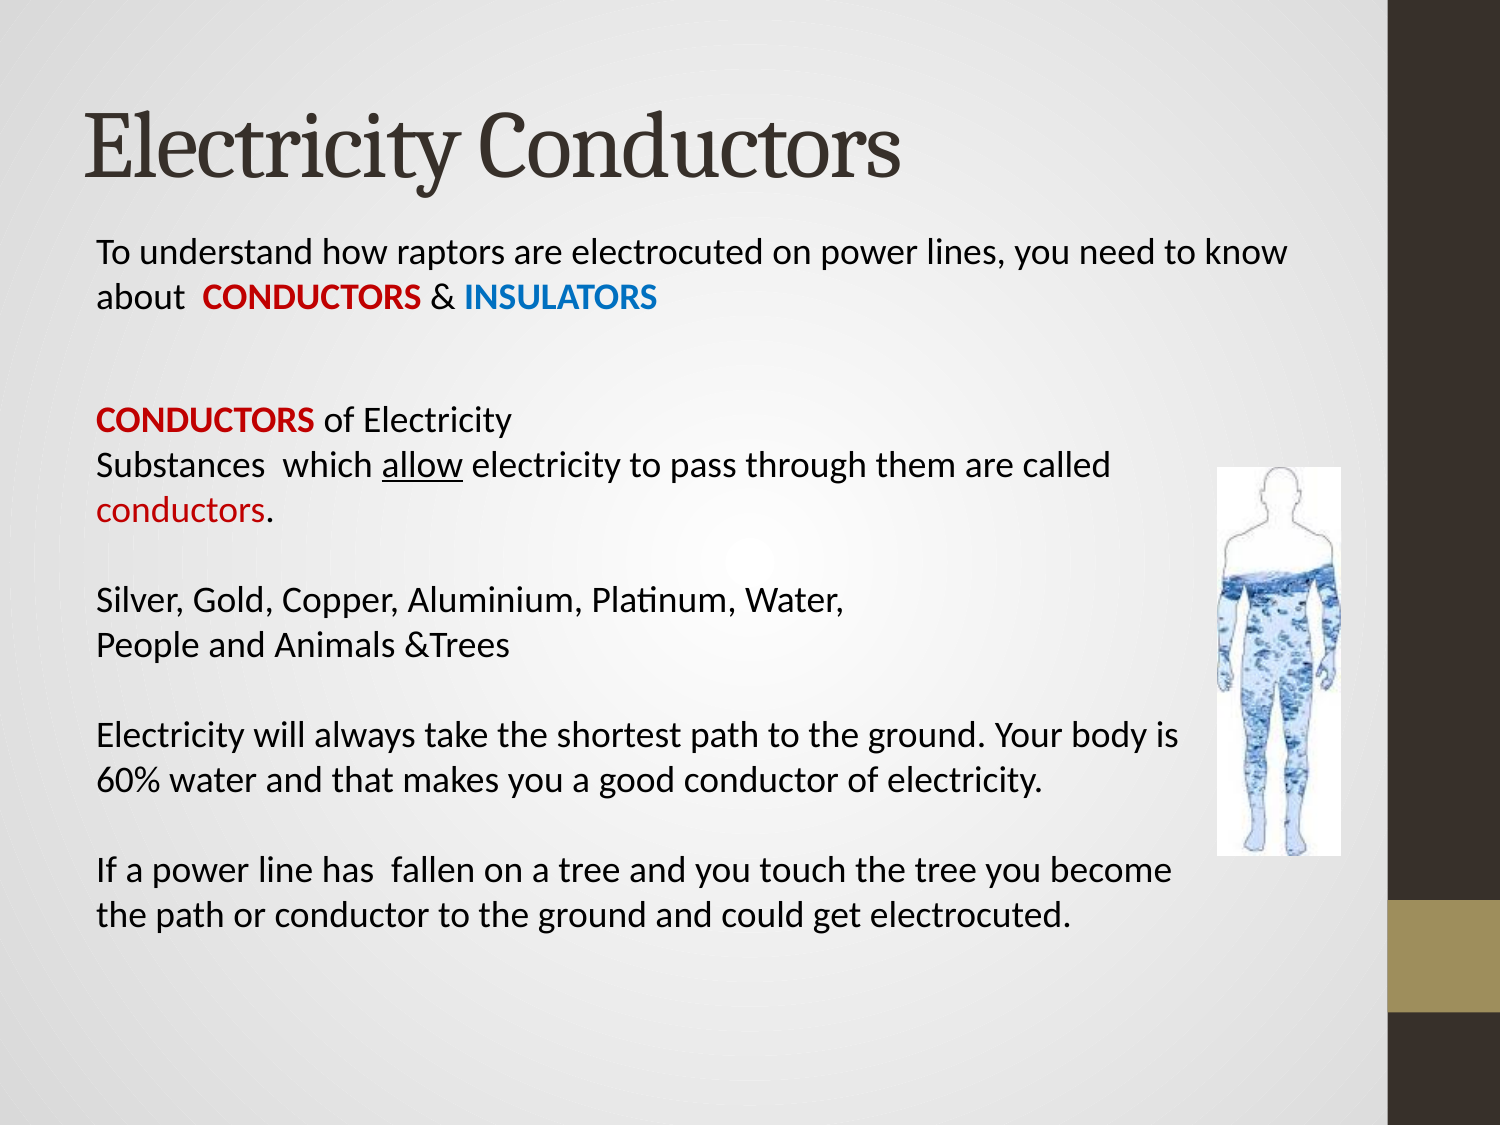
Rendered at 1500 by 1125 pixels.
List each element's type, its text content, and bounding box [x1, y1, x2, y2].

title Electricity Conductors [74, 44, 1326, 234]
picture [1216, 467, 1341, 856]
text_box CONDUCTORS of Electricity Substances which allow electricity to pass through them are called conductors. Silver, Gold, Copper, Aluminium, Platinum, Water, People and Animals &Trees Electricity will always take the shortest path to the ground. Your body is 60% water and that makes you a good conductor of electricity. If a power line has fallen on a tree and you touch the tree you become the path or conductor to the ground and could get electrocuted. [88, 387, 1235, 1122]
text_box To understand how raptors are electrocuted on power lines, you need to know about CONDUCTORS & INSULATORS [88, 219, 1341, 325]
